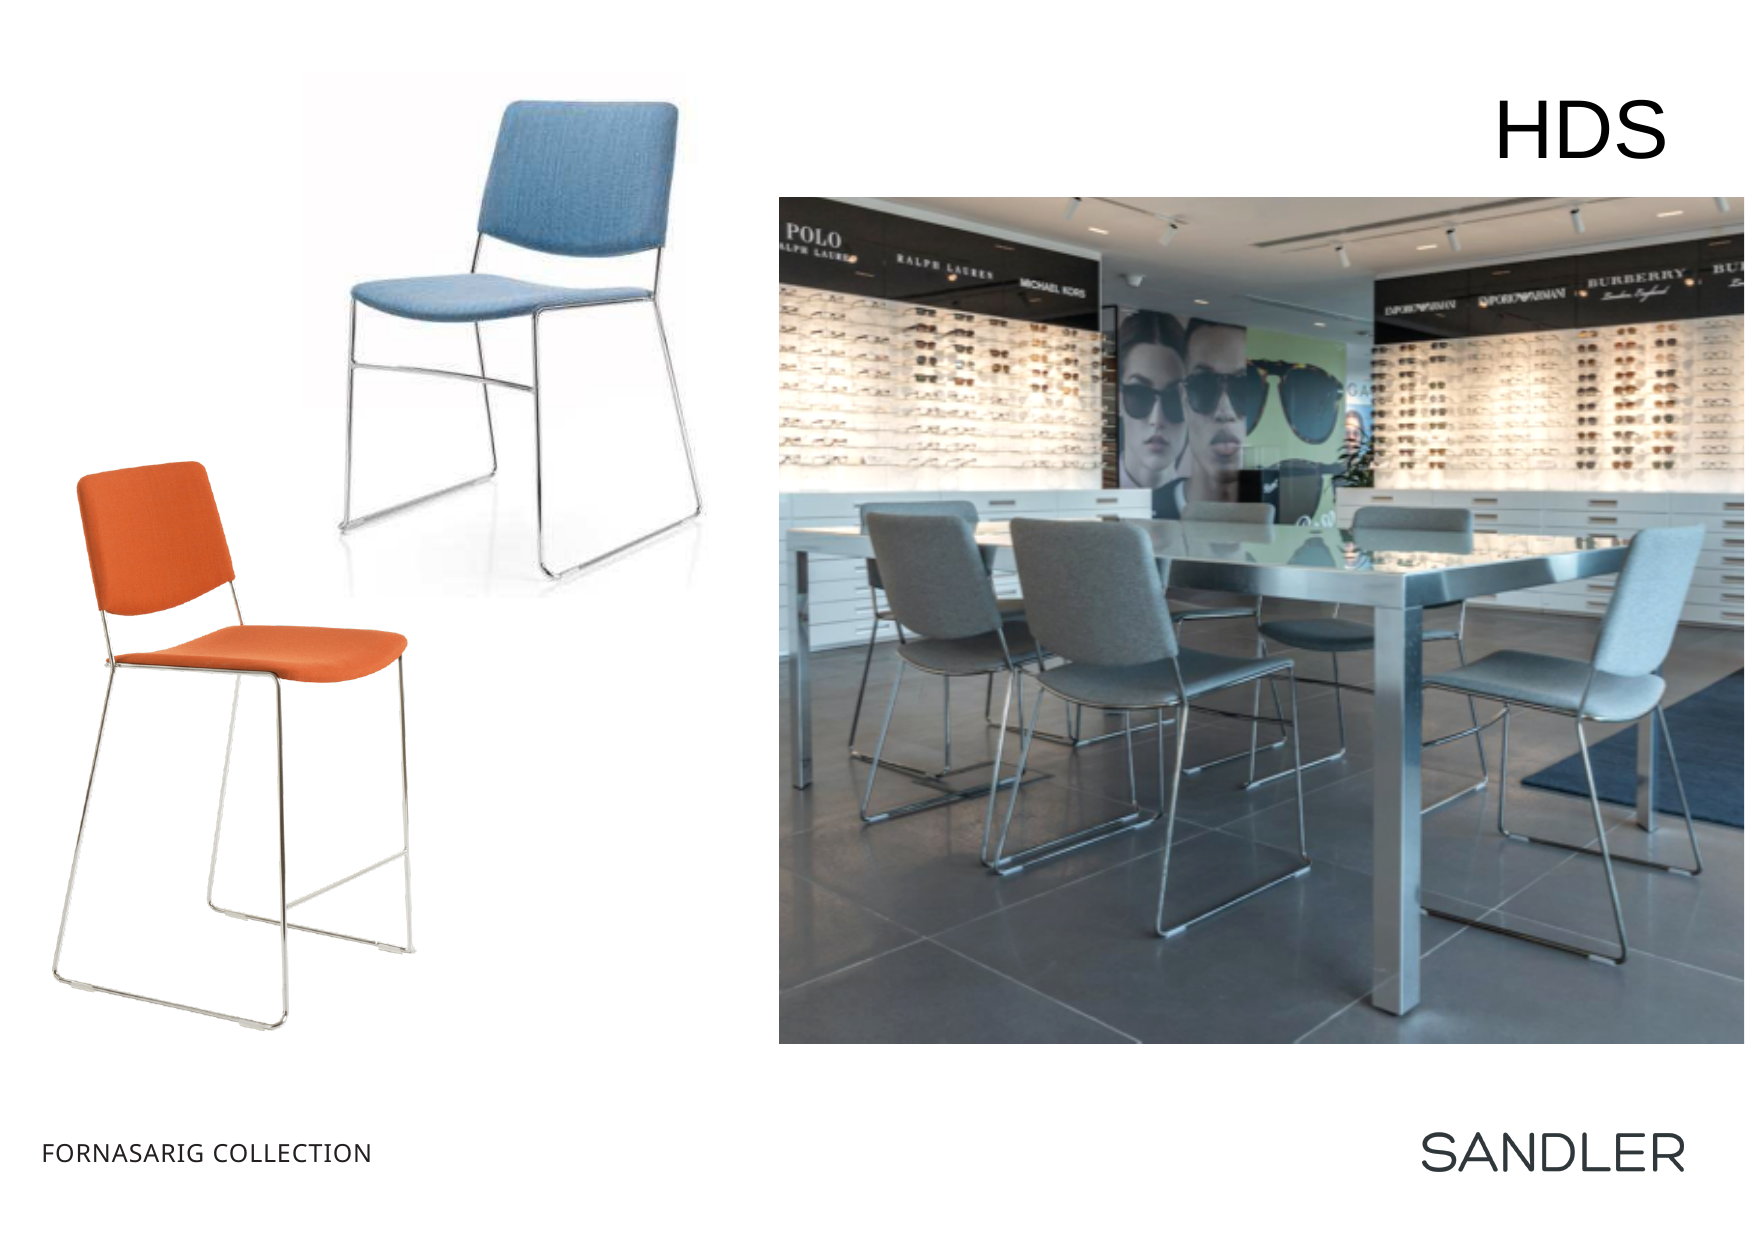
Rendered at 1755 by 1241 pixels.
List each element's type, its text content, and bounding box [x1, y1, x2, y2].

text_box HDS [1233, 67, 1684, 183]
picture [39, 72, 748, 1044]
picture [778, 197, 1745, 1044]
picture [1422, 1132, 1684, 1172]
text_box FORNASARIG COLLECTION [39, 1135, 450, 1168]
